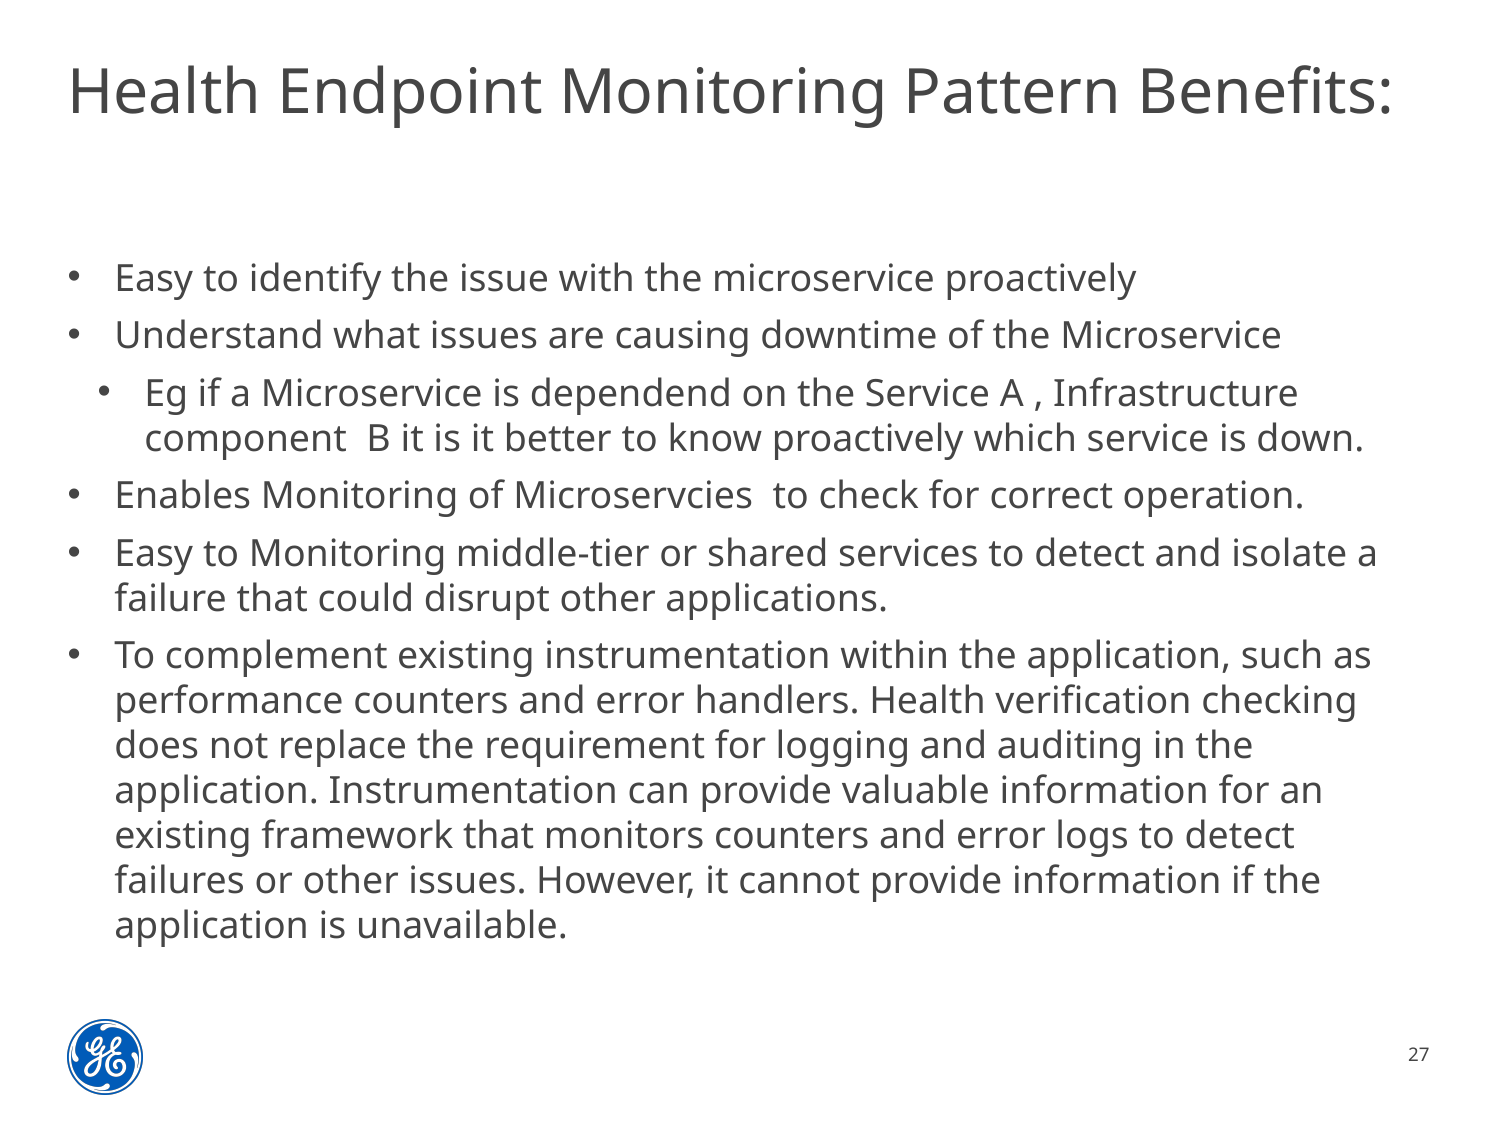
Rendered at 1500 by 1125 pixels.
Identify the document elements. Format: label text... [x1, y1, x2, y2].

picture [67, 1019, 143, 1095]
title Health Endpoint Monitoring Pattern Benefits: [67, 60, 1431, 240]
slide_number 27 [1393, 1042, 1430, 1112]
list Easy to identify the issue with the microservice proactively Understand what issues are causing downtime of the Microservice Eg if a Microservice is dependend on the Service A , Infrastructure component B it is it better to know proactively which service is down. Enables Monitoring of Microservcies to check for correct operation. Easy to Monitoring middle-tier or shared services to detect and isolate a failure that could disrupt other applications. To complement existing instrumentation within the application, such as performance counters and error handlers. Health verification checking does not replace the requirement for logging and auditing in the application. Instrumentation can provide valuable information for an existing framework that monitors counters and error logs to detect failures or other issues. However, it cannot provide information if the application is unavailable. [67, 253, 1431, 809]
